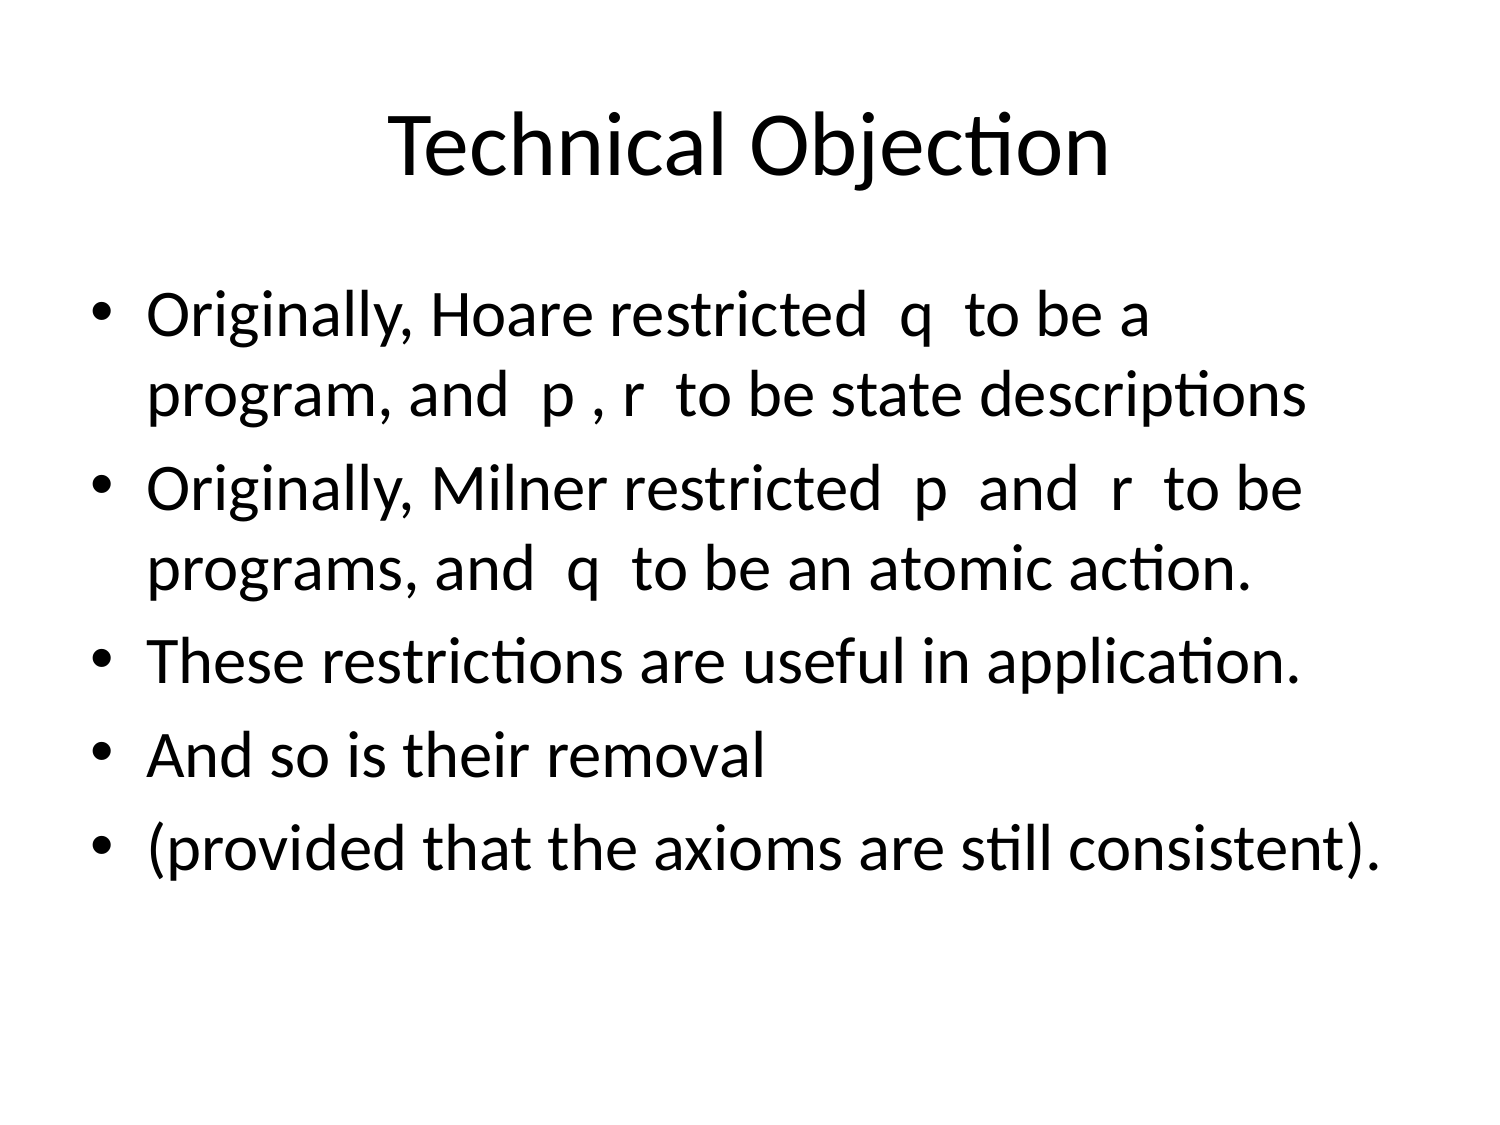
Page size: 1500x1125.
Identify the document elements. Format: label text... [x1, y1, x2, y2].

title Technical Objection [75, 45, 1425, 233]
list Originally, Hoare restricted q to be a program, and p , r to be state descriptions Originally, Milner restricted p and r to be programs, and q to be an atomic action. These restrictions are useful in application. And so is their removal (provided that the axioms are still consistent). [75, 262, 1425, 1005]
